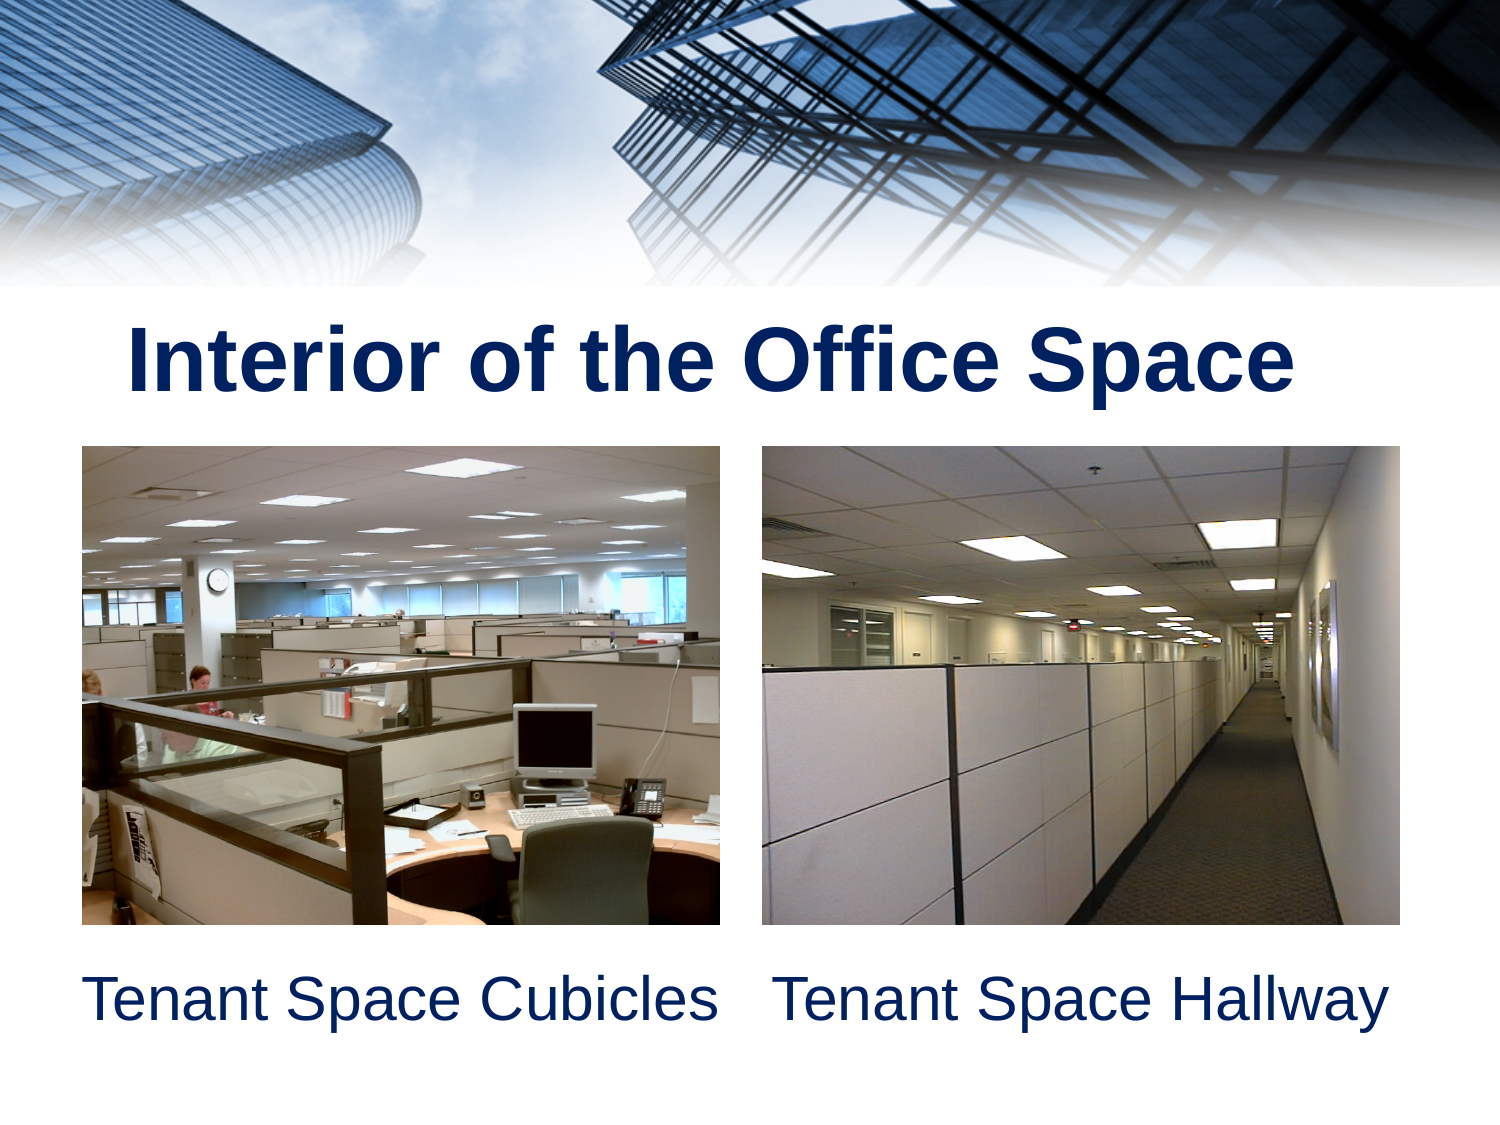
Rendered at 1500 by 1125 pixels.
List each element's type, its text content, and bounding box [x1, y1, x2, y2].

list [762, 446, 1401, 926]
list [81, 446, 720, 926]
text_box Tenant Space Hallway [743, 950, 1419, 1041]
title Interior of the Office Space [49, 299, 1401, 488]
text_box Tenant Space Cubicles [63, 950, 739, 1041]
picture [0, 0, 1500, 1125]
